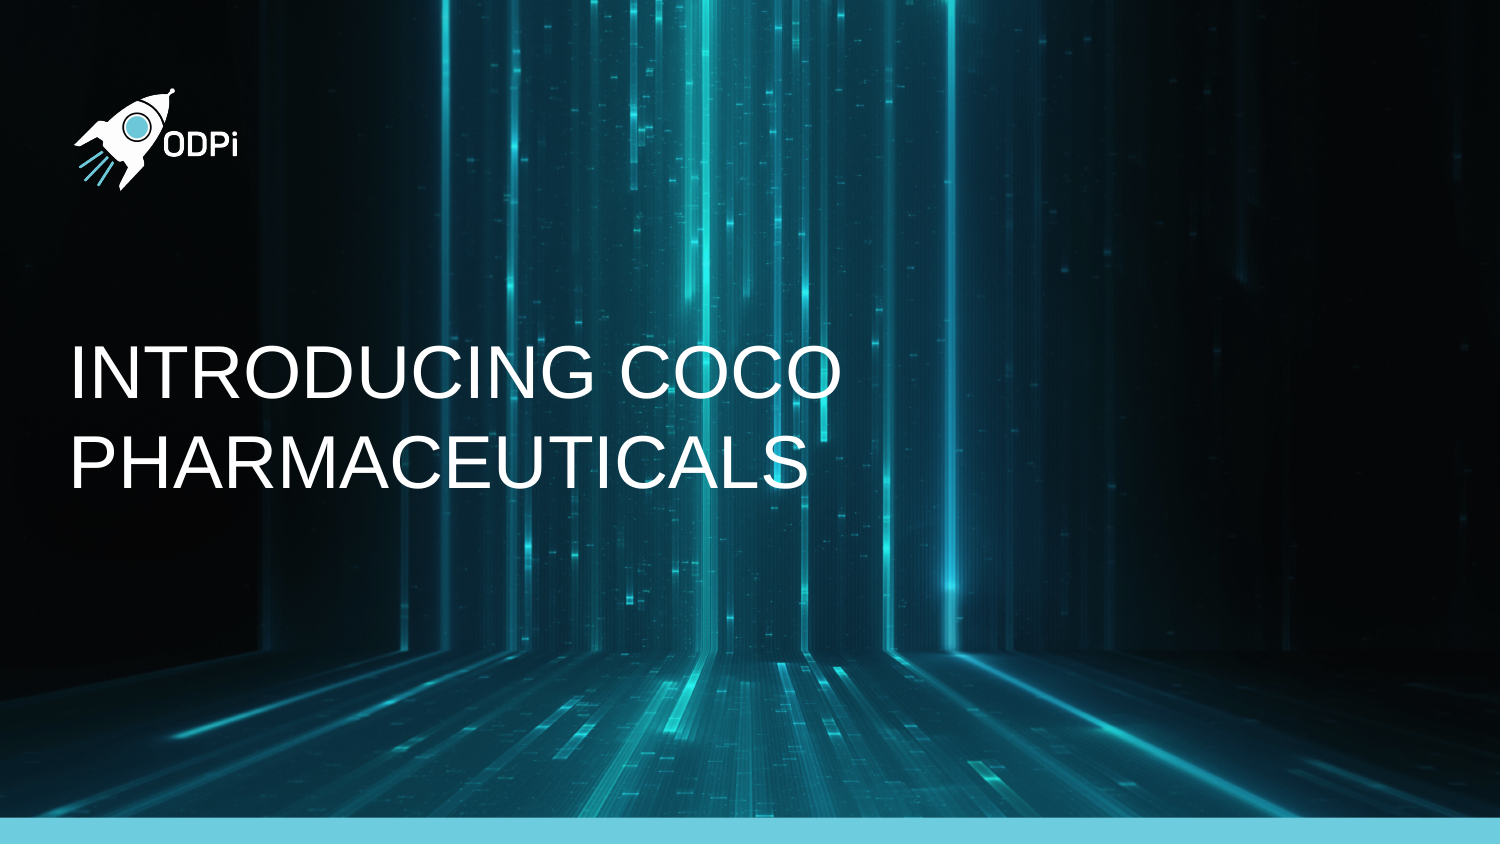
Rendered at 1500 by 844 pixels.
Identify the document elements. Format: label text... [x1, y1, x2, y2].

title Introducing Coco Pharmaceuticals [53, 307, 1364, 519]
picture [0, 0, 1500, 817]
